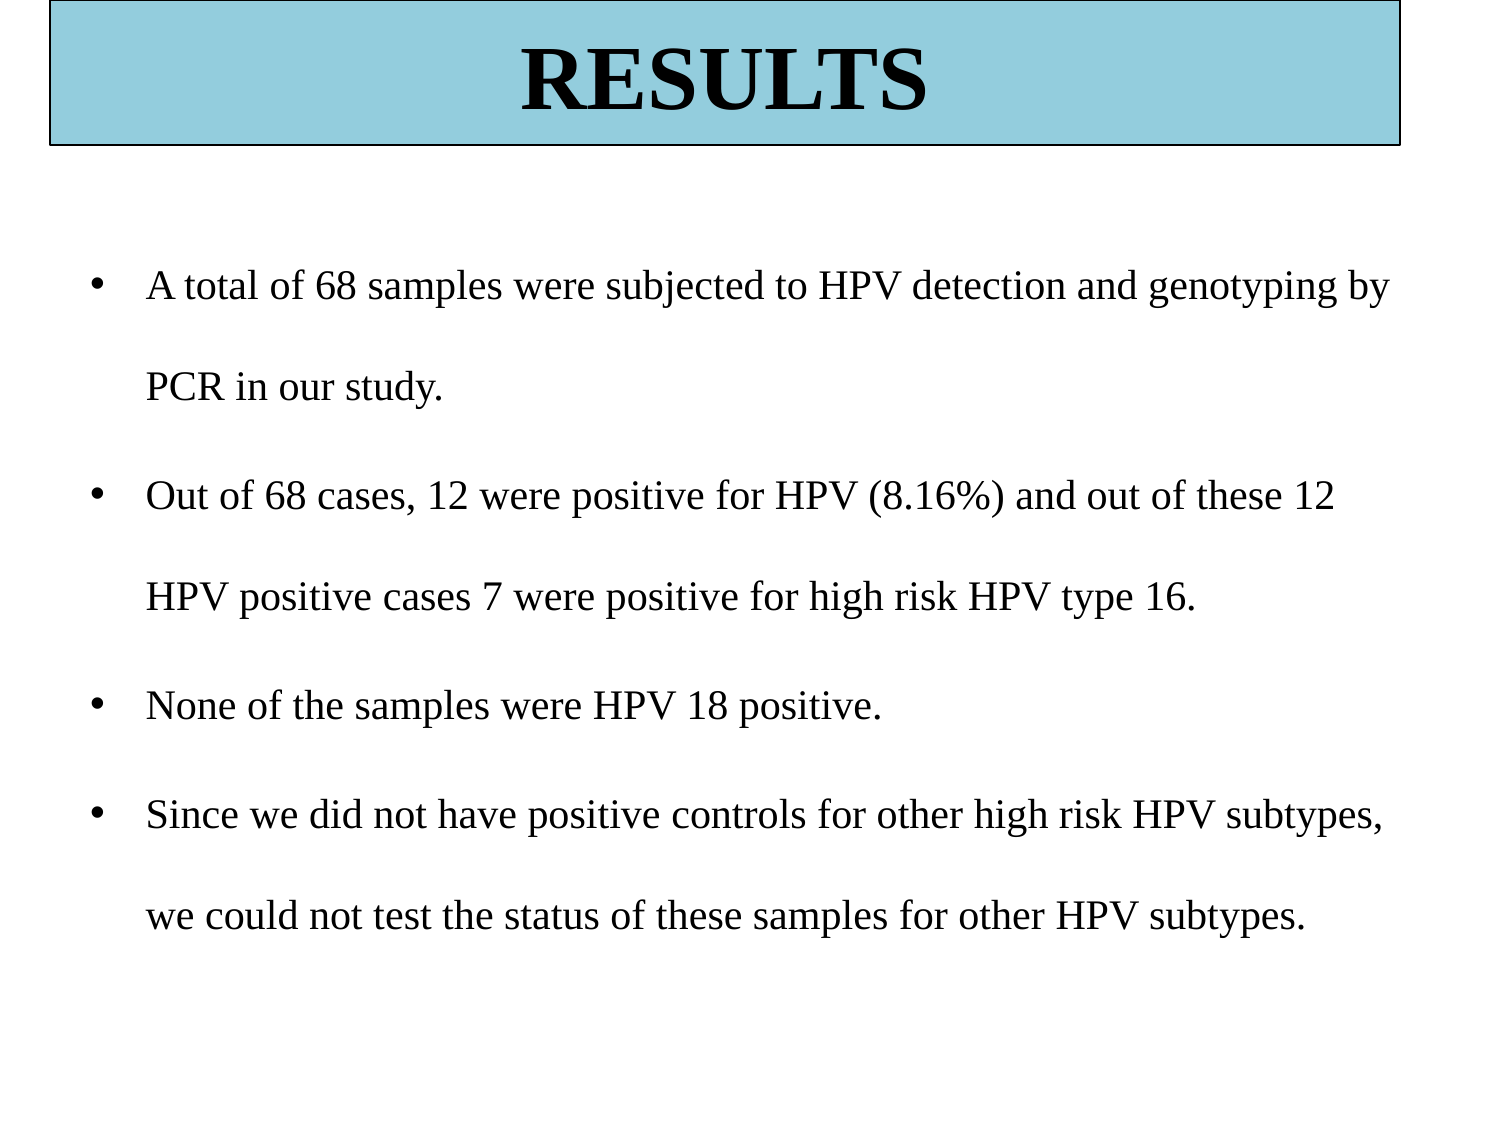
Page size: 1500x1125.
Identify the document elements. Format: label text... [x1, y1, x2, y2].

title RESULTS [48, 0, 1402, 147]
list A total of 68 samples were subjected to HPV detection and genotyping by PCR in our study. Out of 68 cases, 12 were positive for HPV (8.16%) and out of these 12 HPV positive cases 7 were positive for high risk HPV type 16. None of the samples were HPV 18 positive. Since we did not have positive controls for other high risk HPV subtypes, we could not test the status of these samples for other HPV subtypes. [75, 200, 1425, 1005]
